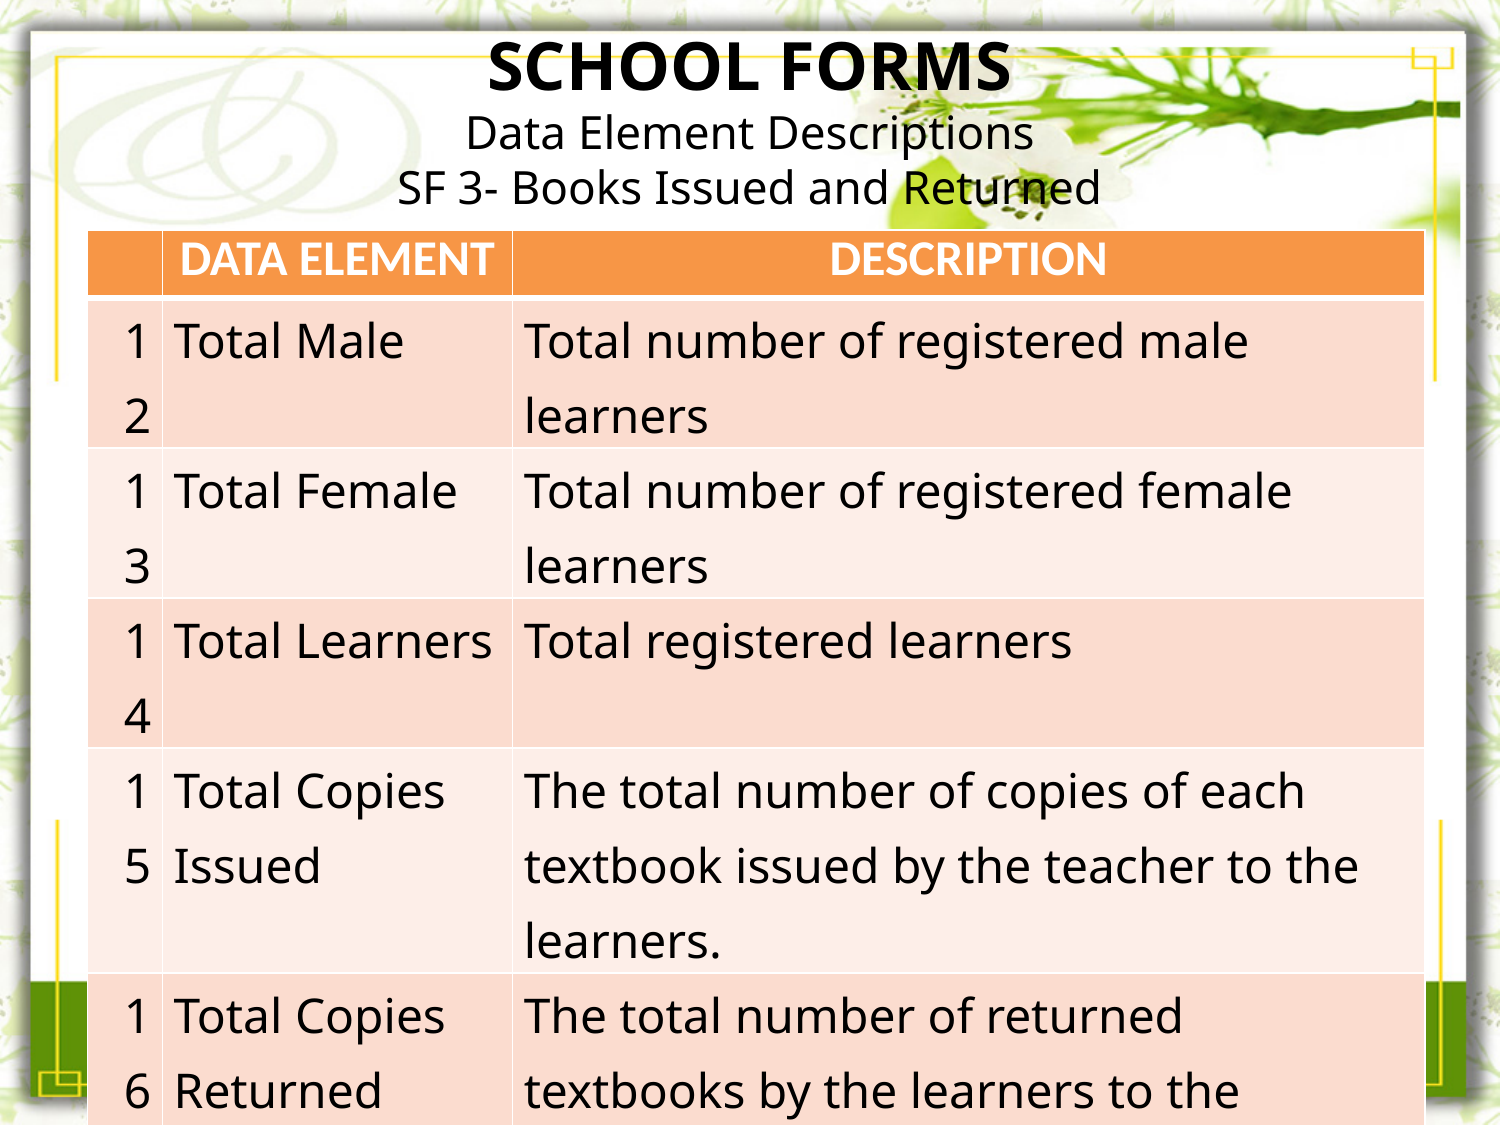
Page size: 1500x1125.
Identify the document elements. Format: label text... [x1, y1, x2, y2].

table_cell Total Learners [163, 599, 512, 747]
table_cell The total number of returned textbooks by the learners to the teacher. [513, 974, 1424, 1125]
title SCHOOL FORMS Data Element Descriptions SF 3- Books Issued and Returned [75, 24, 1425, 213]
table_cell Total number of registered female learners [513, 449, 1424, 597]
table_cell The total number of copies of each textbook issued by the teacher to the learners. [513, 749, 1424, 972]
table_cell 14 [88, 599, 162, 747]
table_cell Total Male [163, 301, 512, 447]
picture [0, 0, 1500, 1125]
table_cell Total number of registered male learners [513, 301, 1424, 447]
table_cell Total Female [163, 449, 512, 597]
table_header DATA ELEMENT [163, 231, 512, 295]
table_cell Total Copies Issued [163, 749, 512, 972]
table_cell 12 [88, 301, 162, 447]
table_header [88, 231, 162, 295]
table_cell 13 [88, 449, 162, 597]
table_header DESCRIPTION [513, 231, 1424, 295]
table_cell 15 [88, 749, 162, 972]
table_cell 16 [88, 974, 162, 1125]
table_cell Total registered learners [513, 599, 1424, 747]
table_cell Total Copies Returned [163, 974, 512, 1125]
